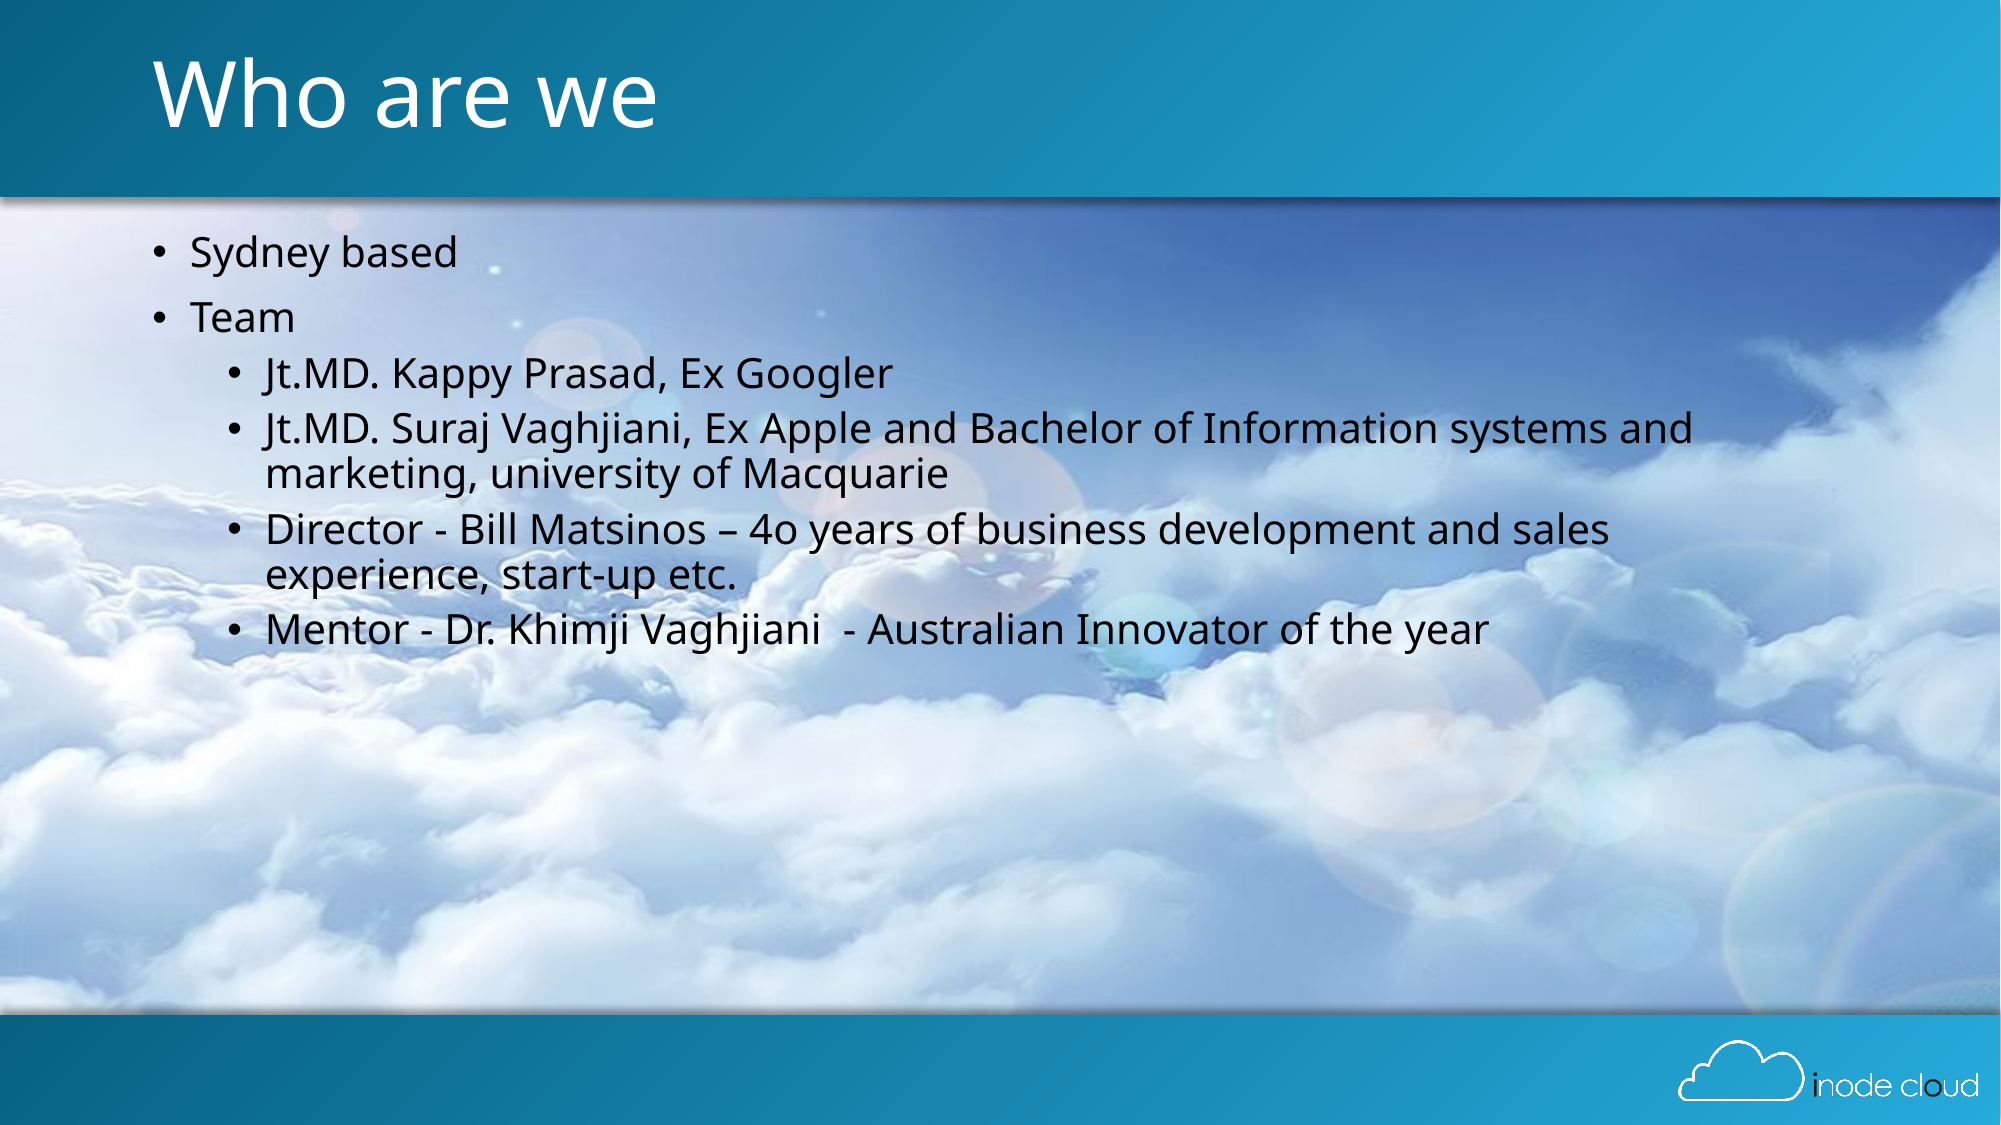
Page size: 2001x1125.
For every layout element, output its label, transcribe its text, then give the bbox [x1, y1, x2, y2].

title Who are we [137, 0, 1863, 197]
list Sydney based Team Jt.MD. Kappy Prasad, Ex Googler Jt.MD. Suraj Vaghjiani, Ex Apple and Bachelor of Information systems and marketing, university of Macquarie Director - Bill Matsinos – 4o years of business development and sales experience, start-up etc. Mentor - Dr. Khimji Vaghjiani - Australian Innovator of the year [137, 223, 1863, 997]
picture [1678, 1040, 1978, 1101]
picture [0, 0, 2001, 1125]
